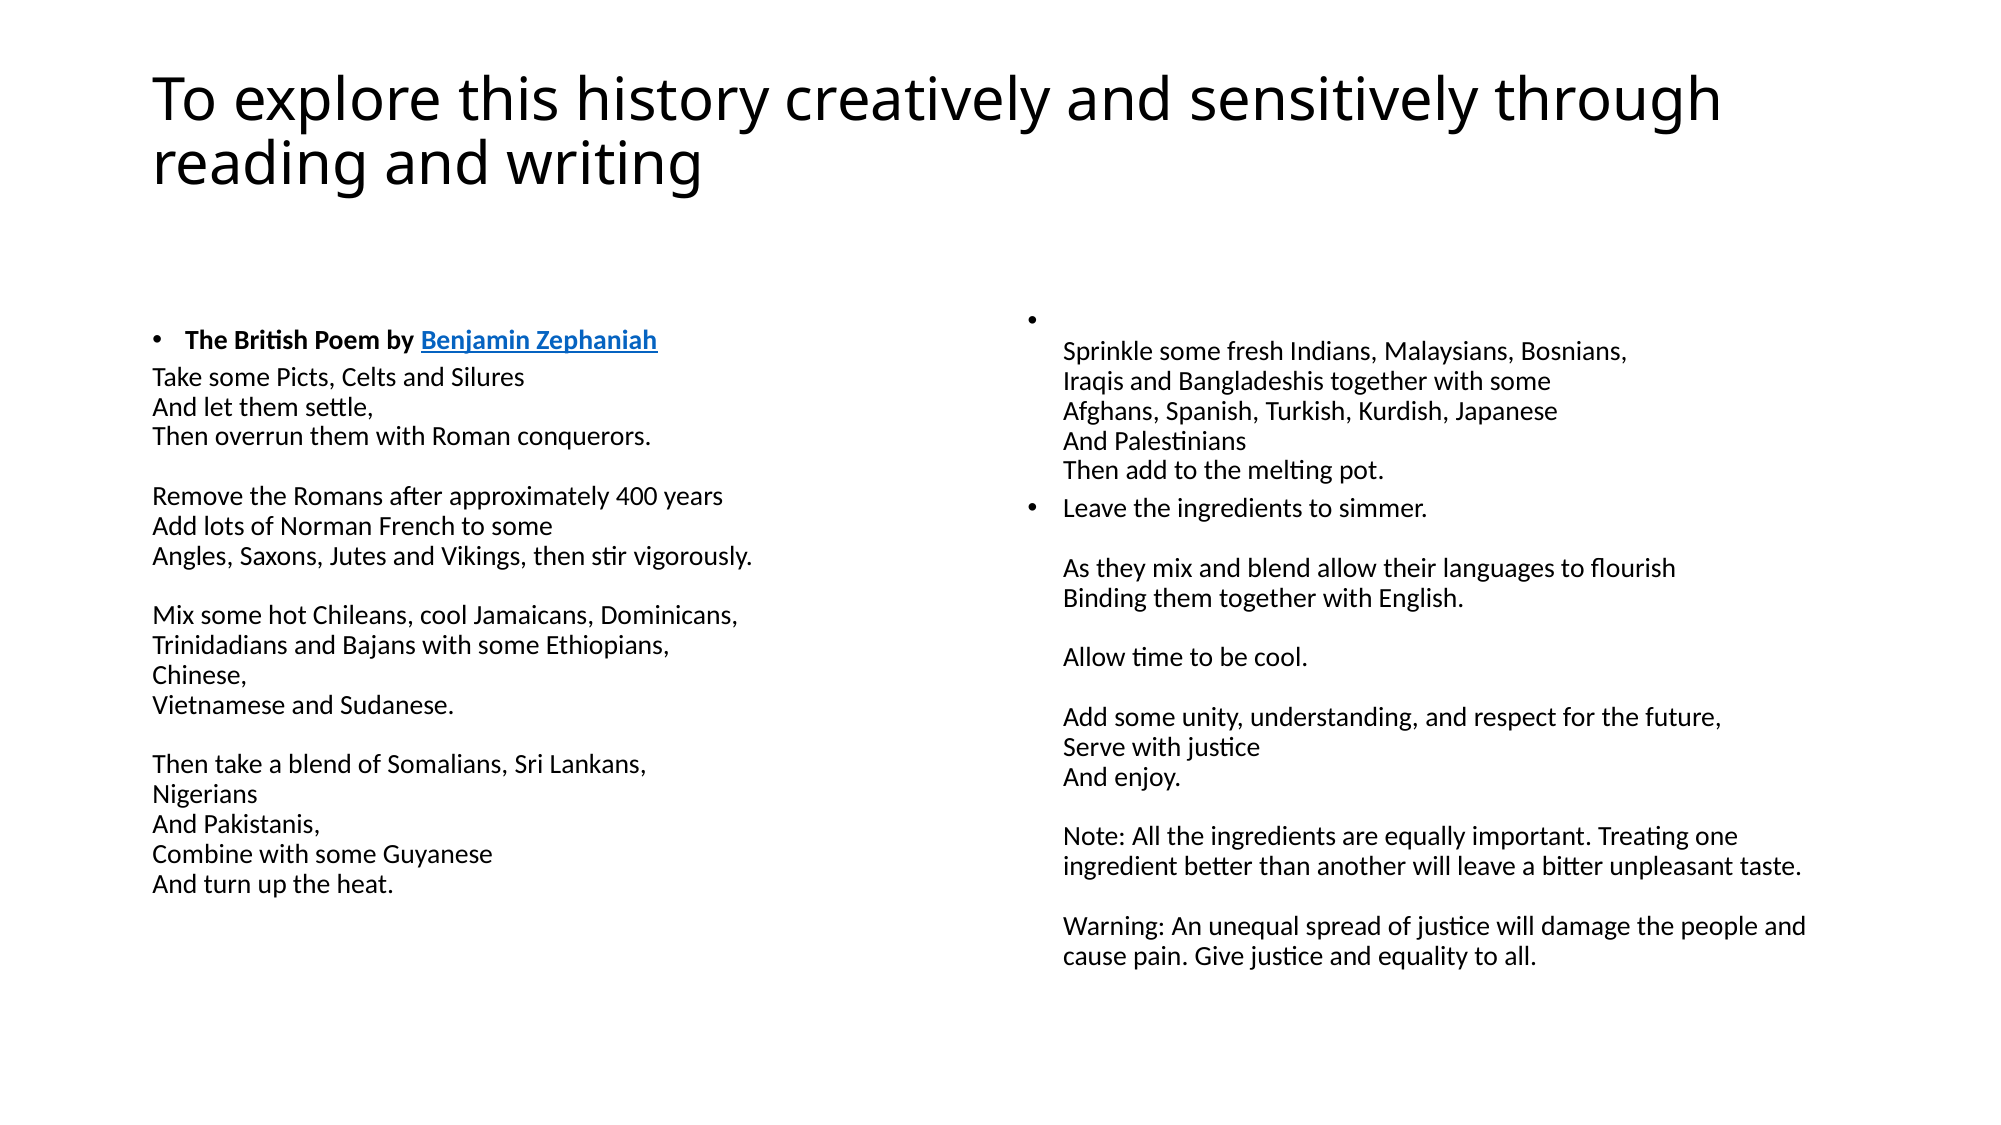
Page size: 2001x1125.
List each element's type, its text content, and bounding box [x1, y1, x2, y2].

title To explore this history creatively and sensitively through reading and writing [137, 59, 1863, 278]
list The British Poem by Benjamin Zephaniah Take some Picts, Celts and Silures And let them settle, Then overrun them with Roman conquerors. Remove the Romans after approximately 400 years Add lots of Norman French to some Angles, Saxons, Jutes and Vikings, then stir vigorously. Mix some hot Chileans, cool Jamaicans, Dominicans, Trinidadians and Bajans with some Ethiopians, Chinese, Vietnamese and Sudanese. Then take a blend of Somalians, Sri Lankans, Nigerians And Pakistanis, Combine with some Guyanese And turn up the heat. [137, 299, 772, 1001]
list Sprinkle some fresh Indians, Malaysians, Bosnians, Iraqis and Bangladeshis together with some Afghans, Spanish, Turkish, Kurdish, Japanese And Palestinians Then add to the melting pot. Leave the ingredients to simmer. As they mix and blend allow their languages to flourish Binding them together with English. Allow time to be cool. Add some unity, understanding, and respect for the future, Serve with justice And enjoy. Note: All the ingredients are equally important. Treating one ingredient better than another will leave a bitter unpleasant taste. Warning: An unequal spread of justice will damage the people and cause pain. Give justice and equality to all. [1012, 299, 1863, 1014]
